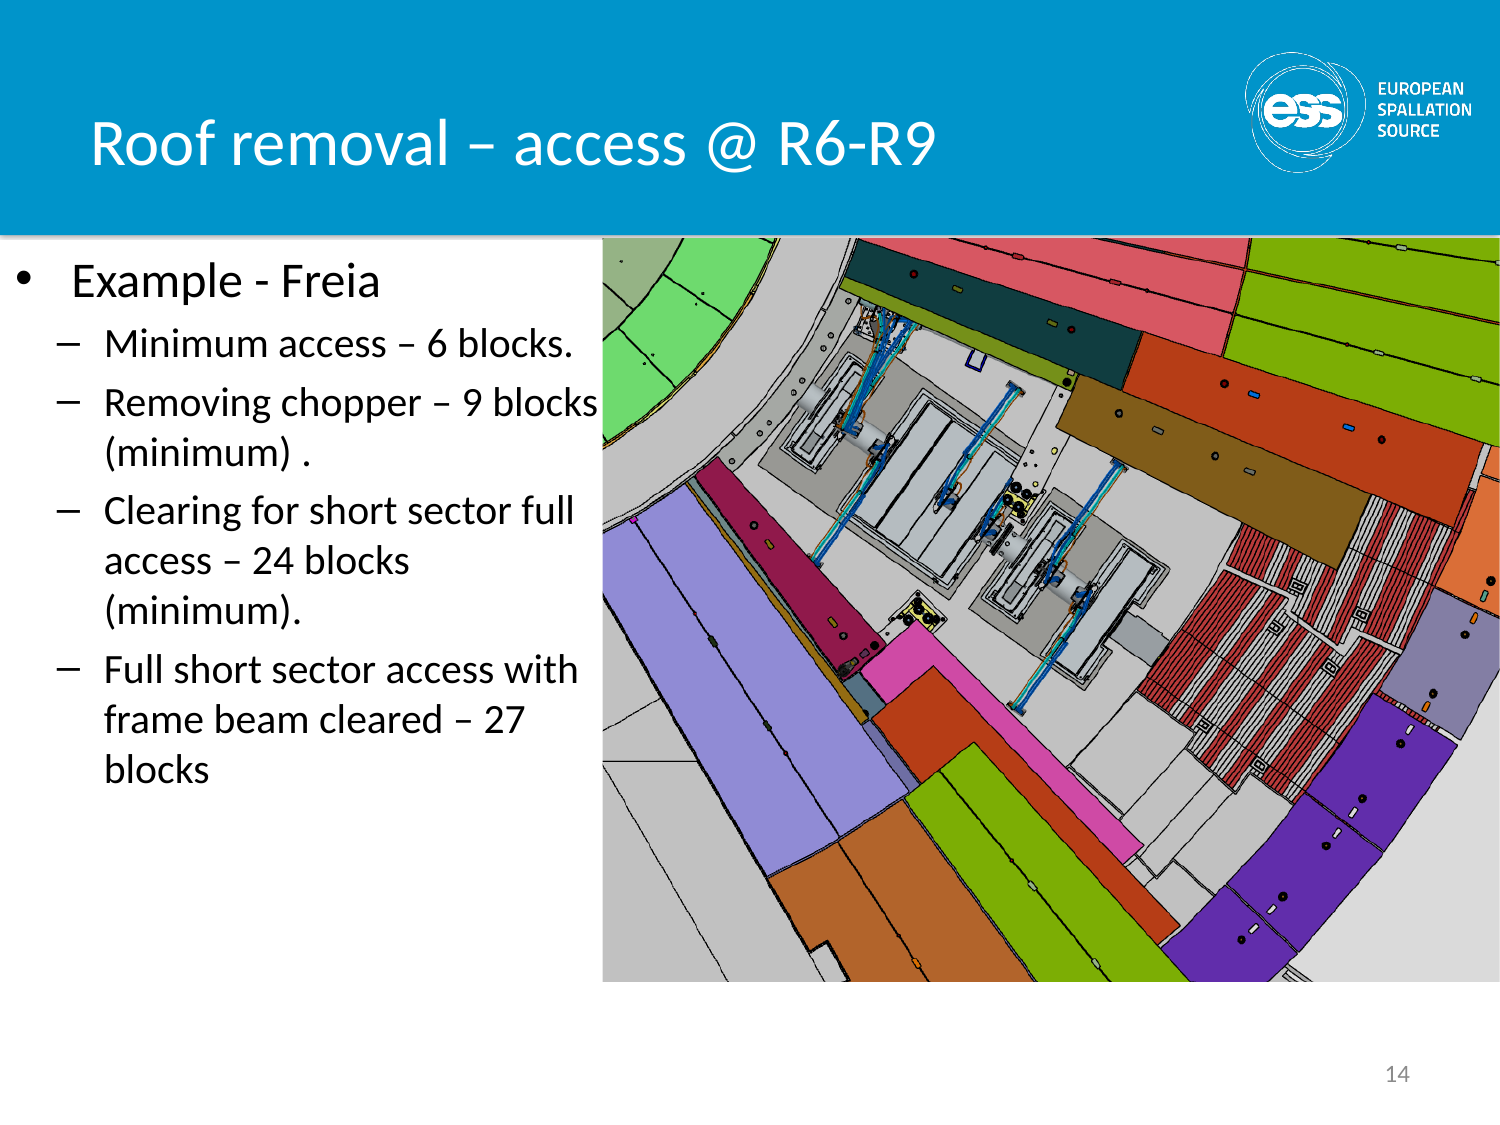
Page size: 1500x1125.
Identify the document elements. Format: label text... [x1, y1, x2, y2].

picture [602, 237, 1500, 983]
picture [1389, 104, 1393, 115]
picture [1454, 83, 1458, 94]
picture [1432, 125, 1438, 136]
picture [1398, 109, 1406, 115]
picture [1443, 86, 1450, 93]
picture [1436, 104, 1444, 115]
picture [1400, 83, 1407, 94]
title Roof removal – access @ R6-R9 [75, 45, 1247, 233]
picture [1422, 125, 1428, 134]
picture [1379, 83, 1385, 94]
picture [1418, 104, 1423, 115]
slide_number 14 [1074, 1042, 1425, 1103]
picture [1409, 104, 1415, 115]
list Example - Freia Minimum access – 6 blocks. Removing chopper – 9 blocks (minimum) . Clearing for short sector full access – 24 blocks (minimum). Full short sector access with frame beam cleared – 27 blocks [0, 240, 598, 983]
picture [1423, 83, 1430, 94]
picture [1264, 94, 1342, 127]
